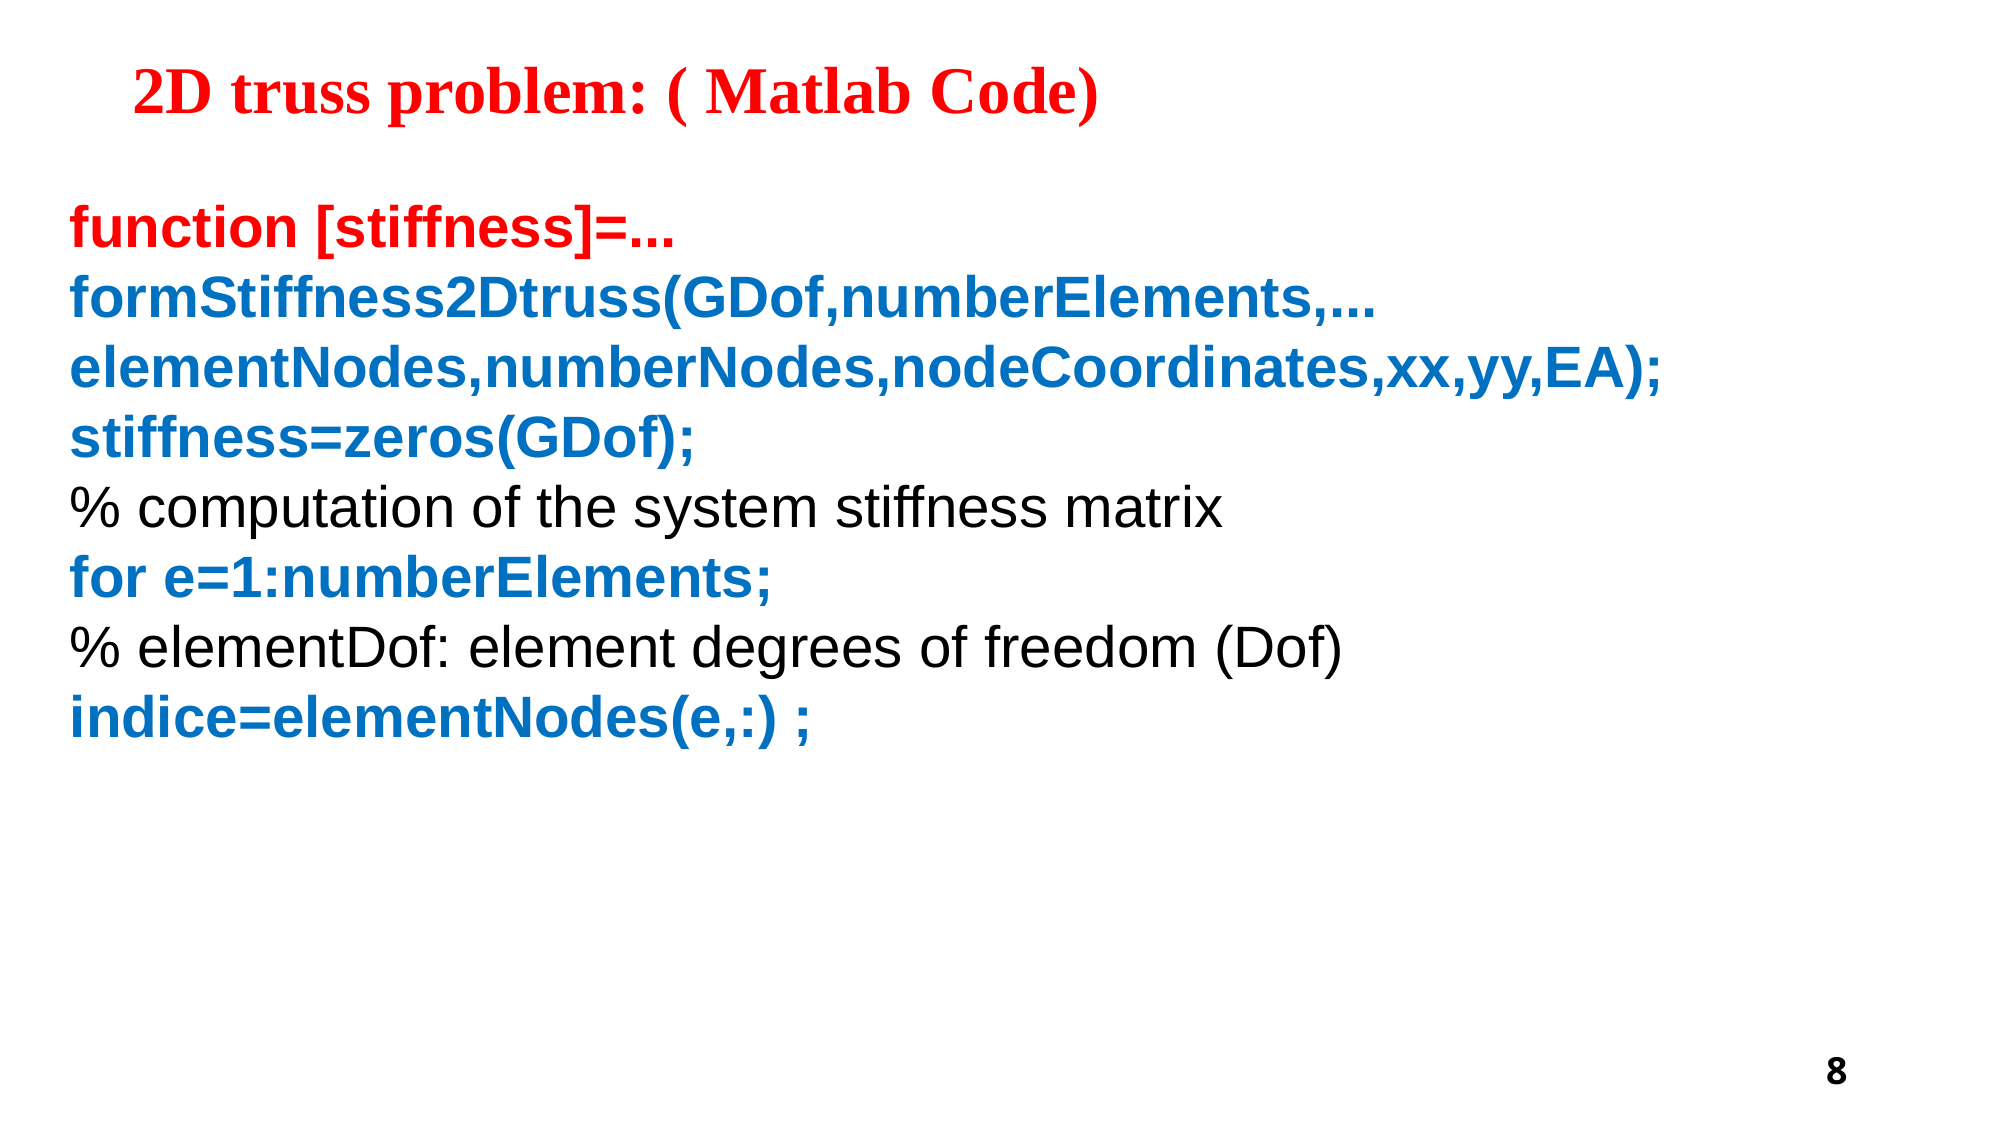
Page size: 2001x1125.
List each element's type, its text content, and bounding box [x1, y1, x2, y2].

list 2D truss problem: ( Matlab Code) [117, 48, 1943, 155]
slide_number 8 [1412, 1042, 1863, 1103]
text_box function [stiffness]=... formStiffness2Dtruss(GDof,numberElements,... elementNodes,numberNodes,nodeCoordinates,xx,yy,EA); stiffness=zeros(GDof); % computation of the system stiffness matrix for e=1:numberElements; % elementDof: element degrees of freedom (Dof) indice=elementNodes(e,:) ; [55, 181, 1943, 757]
